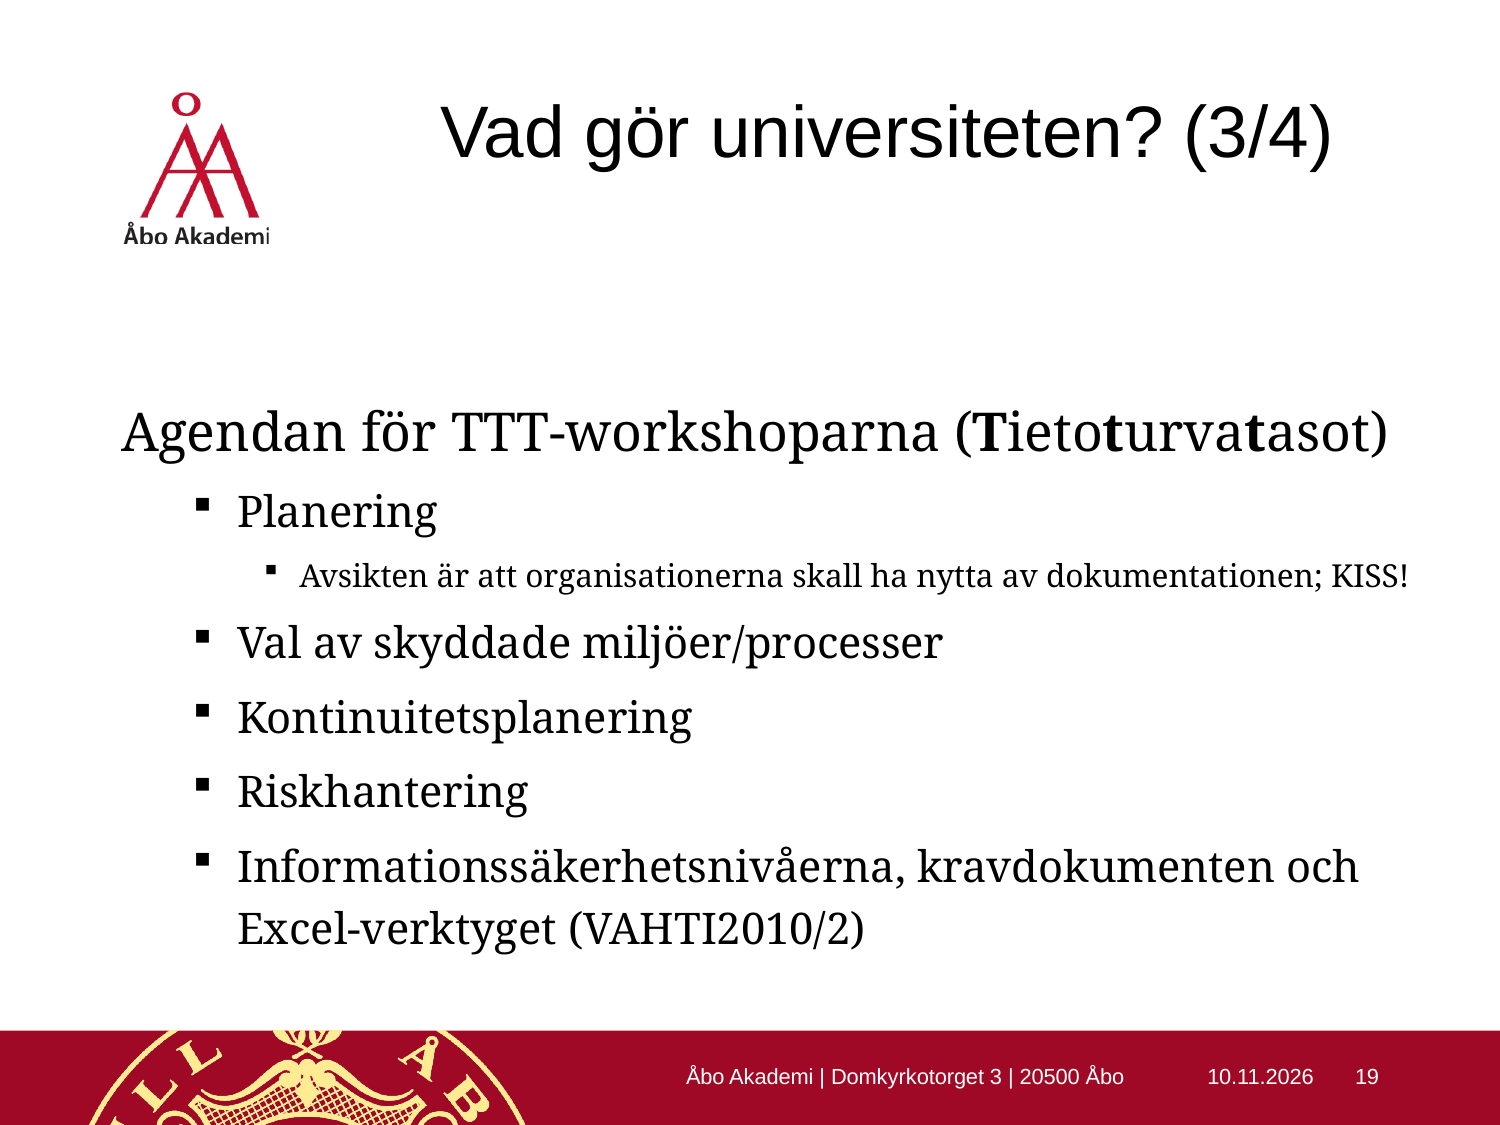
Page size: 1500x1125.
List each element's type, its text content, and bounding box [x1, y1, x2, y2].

footer Åbo Akademi | Domkyrkotorget 3 | 20500 Åbo [549, 1045, 1140, 1106]
slide_number 19 [1316, 1045, 1379, 1106]
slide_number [1163, 1045, 1316, 1106]
picture [64, 1030, 550, 1125]
title Vad gör universiteten? (3/4) [440, 94, 1379, 384]
list Agendan för TTT-workshoparna (Tietoturvatasot) Planering Avsikten är att organisationerna skall ha nytta av dokumentationen; KISS! Val av skyddade miljöer/processer Kontinuitetsplanering Riskhantering Informationssäkerhetsnivåerna, kravdokumenten och Excel-verktyget (VAHTI2010/2) [121, 384, 1448, 1047]
